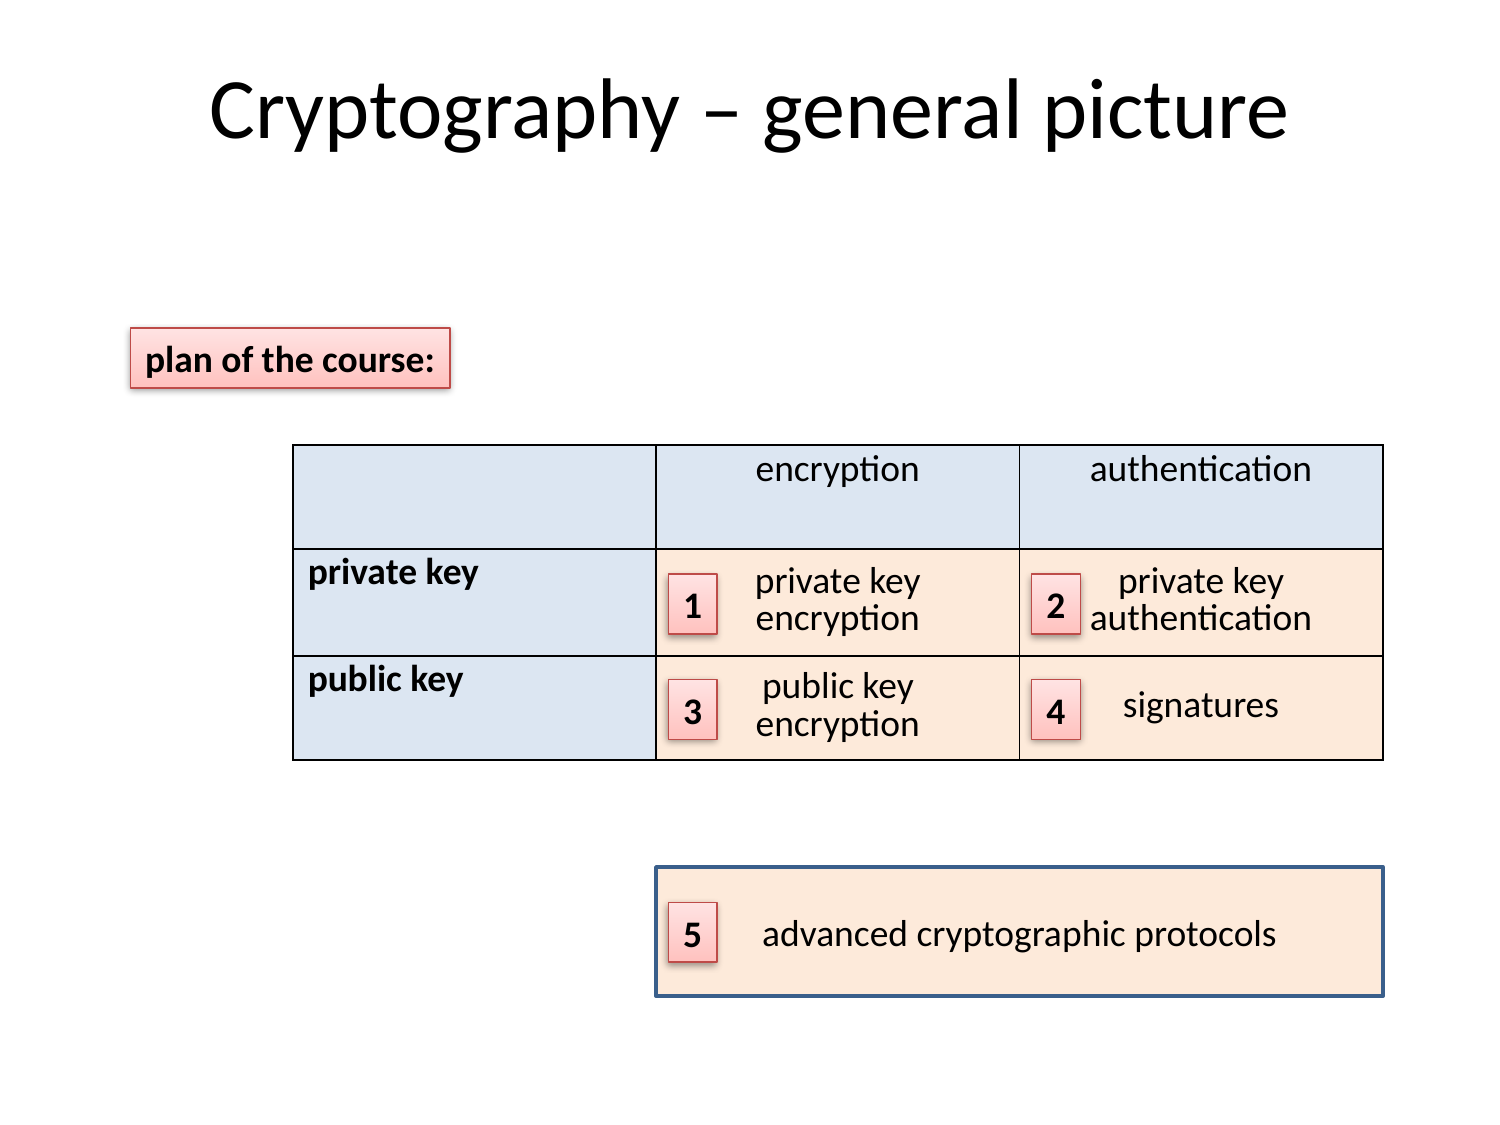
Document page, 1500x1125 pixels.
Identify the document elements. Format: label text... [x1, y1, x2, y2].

text_box 2 [1031, 573, 1081, 635]
text_box 5 [668, 902, 718, 963]
text_box 3 [668, 679, 718, 740]
text_box 1 [668, 573, 718, 635]
table_cell private key [294, 550, 655, 655]
text_box plan of the course: [130, 327, 451, 389]
table_header authentication [1020, 446, 1382, 548]
text_box 4 [1031, 679, 1081, 740]
table_cell private key encryption [657, 550, 1019, 655]
table_cell public key encryption [657, 657, 1019, 759]
table_cell private key authentication [1020, 550, 1382, 655]
table_cell signatures [1020, 657, 1382, 759]
table_cell public key [294, 657, 655, 759]
table_header [294, 446, 655, 548]
table_header encryption [657, 446, 1019, 548]
text_box advanced cryptographic protocols [654, 865, 1385, 998]
title Cryptography – general picture [75, 45, 1425, 164]
